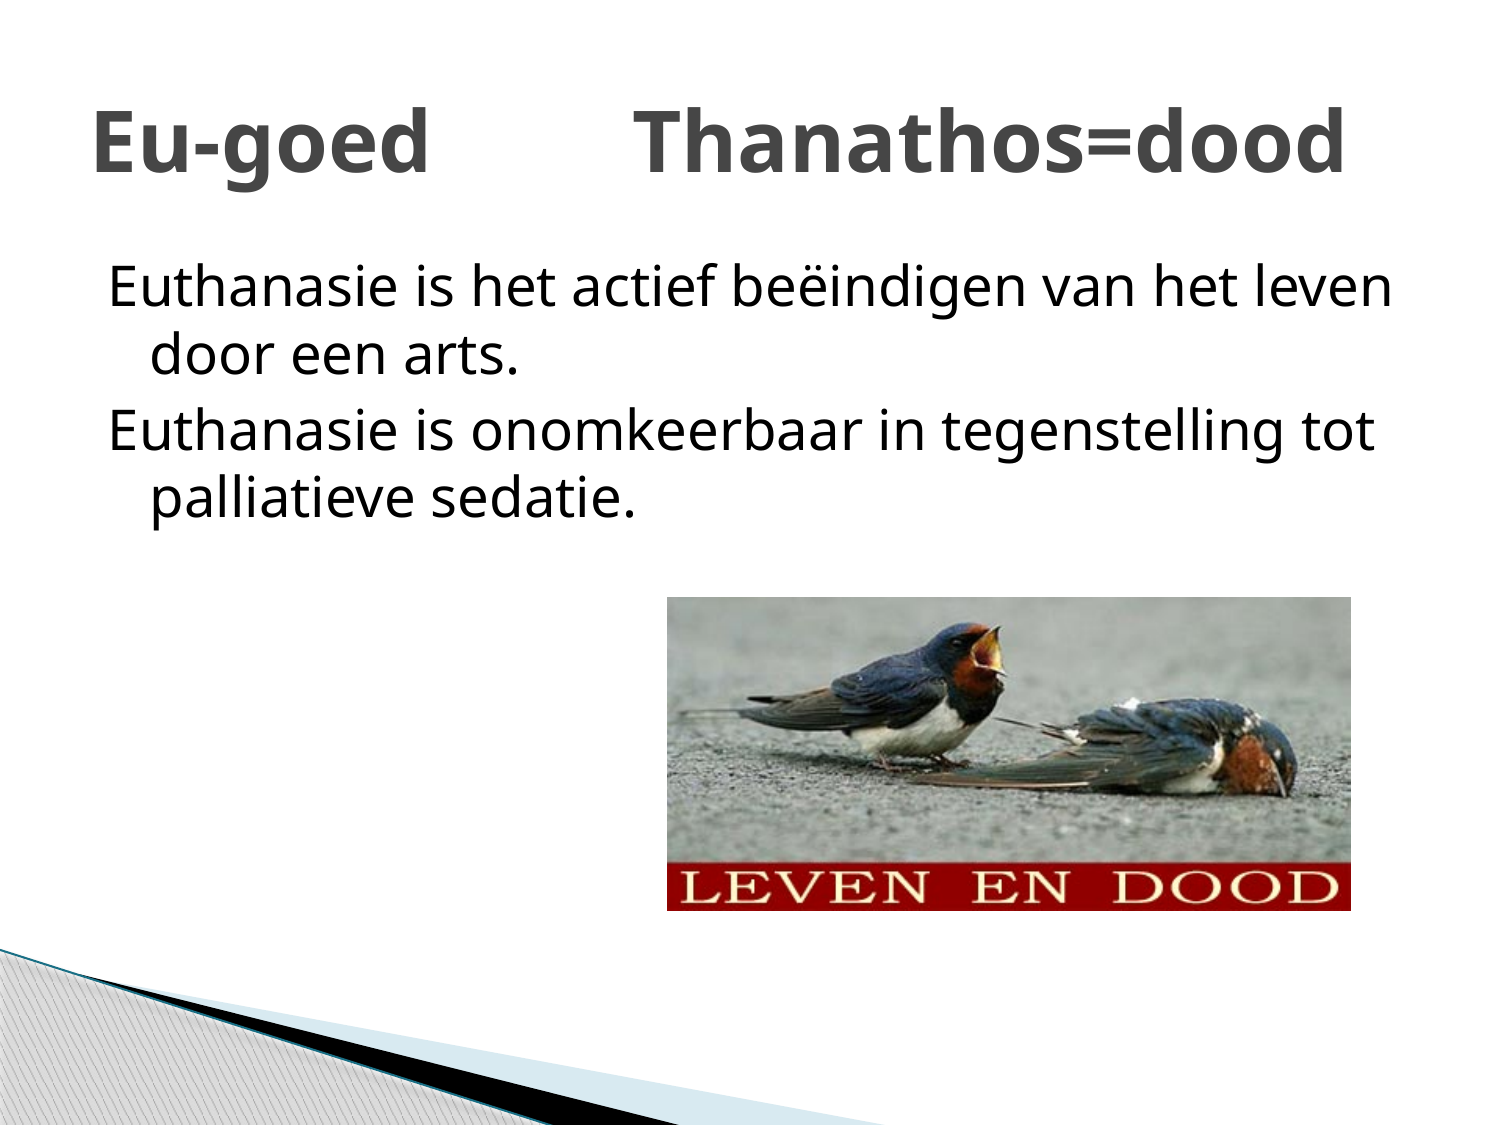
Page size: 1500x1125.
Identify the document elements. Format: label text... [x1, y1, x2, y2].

title Eu-goed Thanathos=dood [75, 45, 1425, 233]
list Euthanasie is het actief beëindigen van het leven door een arts. Euthanasie is onomkeerbaar in tegenstelling tot palliatieve sedatie. [75, 243, 1425, 986]
picture [666, 597, 1351, 911]
